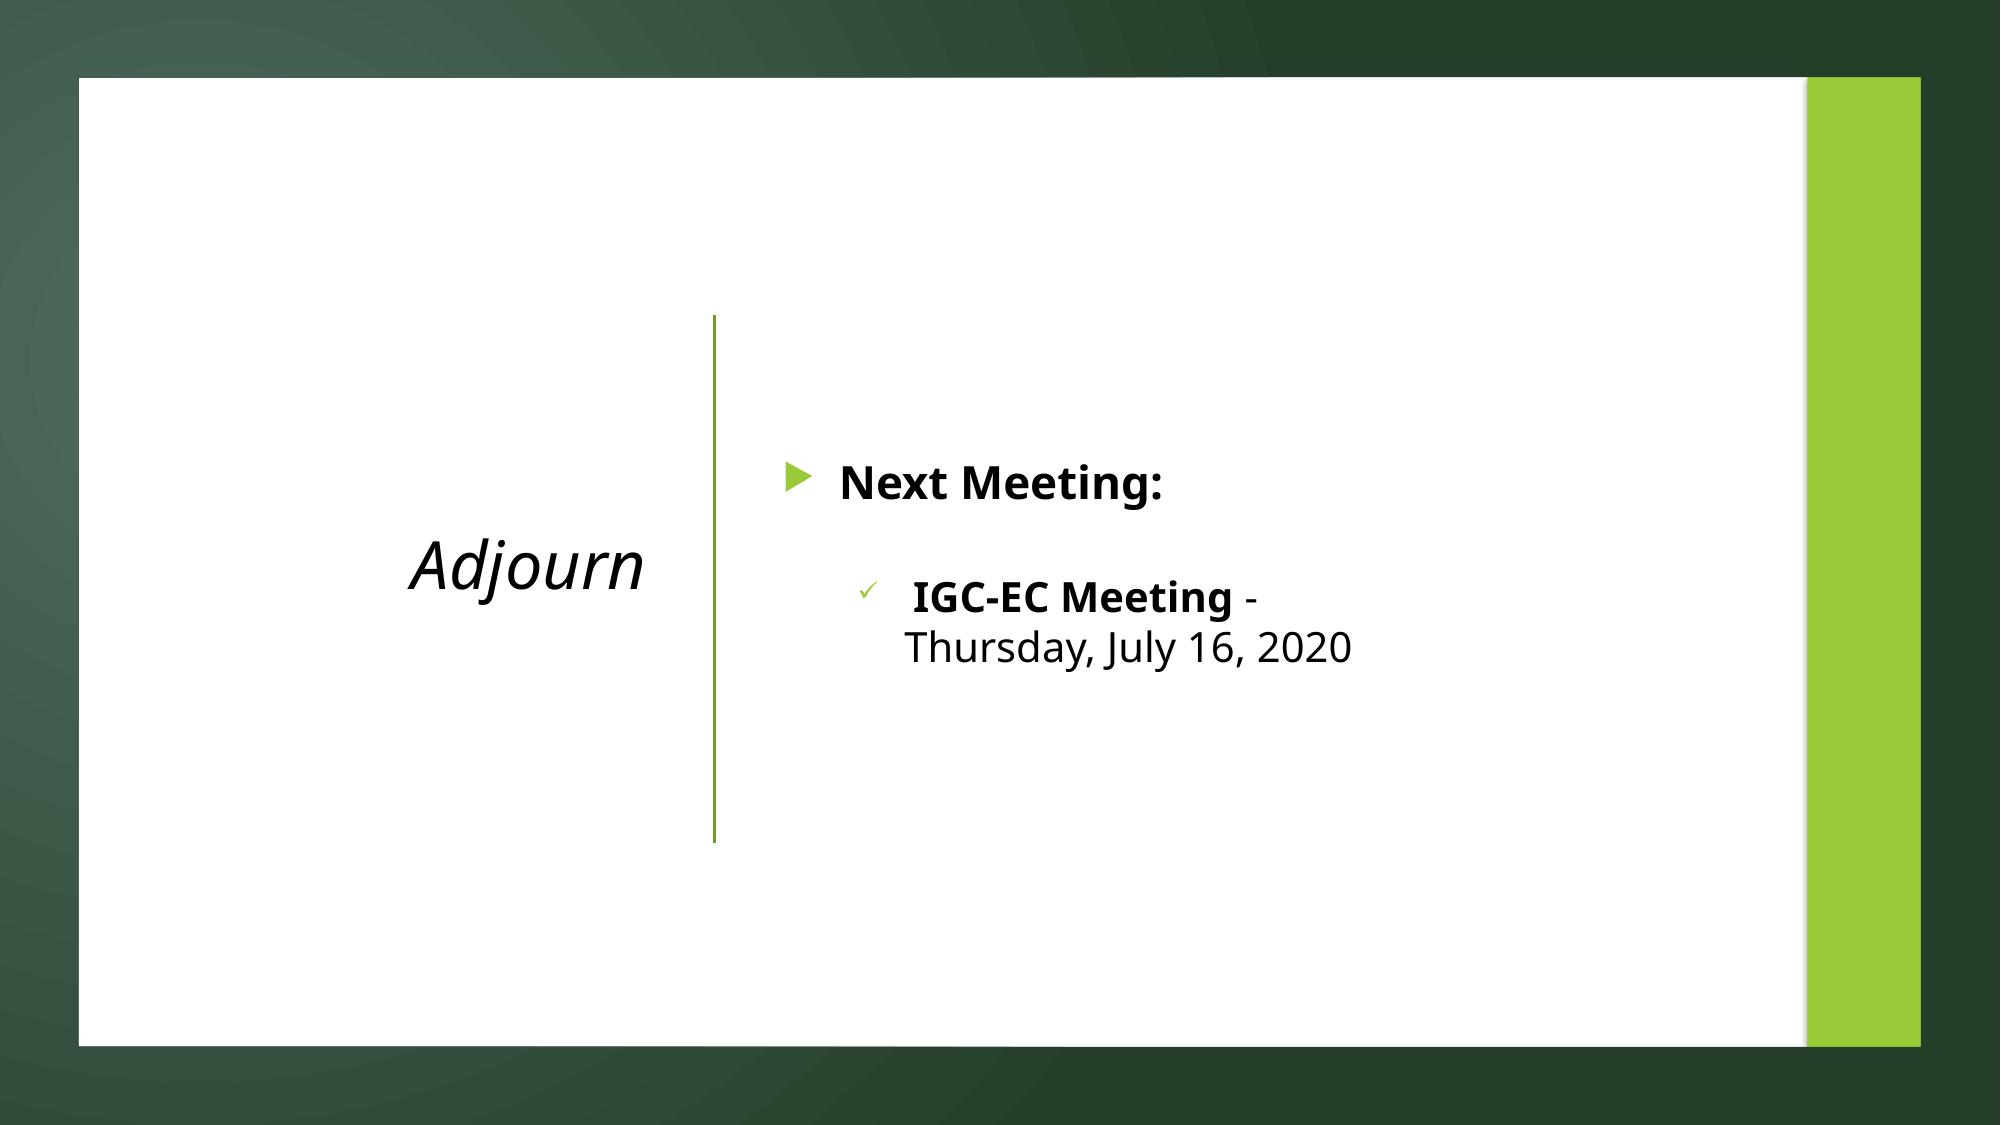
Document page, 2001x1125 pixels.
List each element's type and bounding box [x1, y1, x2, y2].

text_box [0, 0, 2000, 1125]
